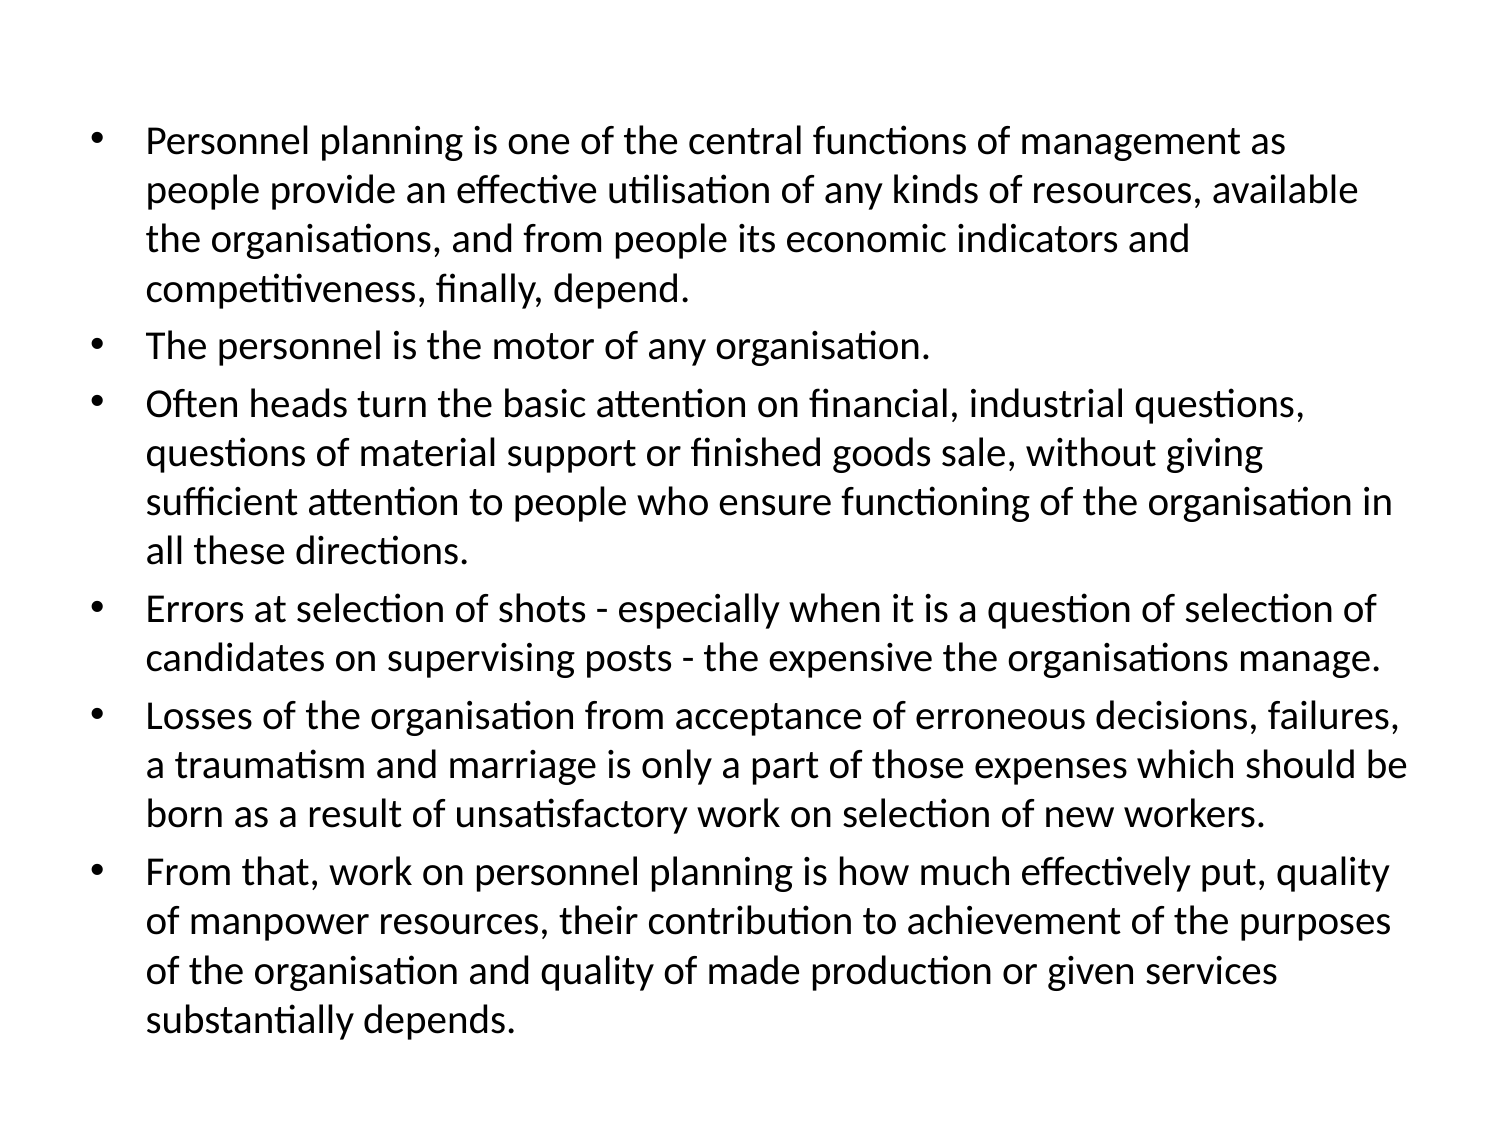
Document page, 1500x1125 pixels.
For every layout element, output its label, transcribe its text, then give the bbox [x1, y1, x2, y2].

list Personnel planning is one of the central functions of management as people provide an effective utilisation of any kinds of resources, available the organisations, and from people its economic indicators and competitiveness, finally, depend. The personnel is the motor of any organisation. Often heads turn the basic attention on financial, industrial questions, questions of material support or finished goods sale, without giving sufficient attention to people who ensure functioning of the organisation in all these directions. Errors at selection of shots - especially when it is a question of selection of candidates on supervising posts - the expensive the organisations manage. Losses of the organisation from acceptance of erroneous decisions, failures, a traumatism and marriage is only a part of those expenses which should be born as a result of unsatisfactory work on selection of new workers. From that, work on personnel planning is how much effectively put, quality of manpower resources, their contribution to achievement of the purposes of the organisation and quality of made production or given services substantially depends. [75, 105, 1425, 1055]
